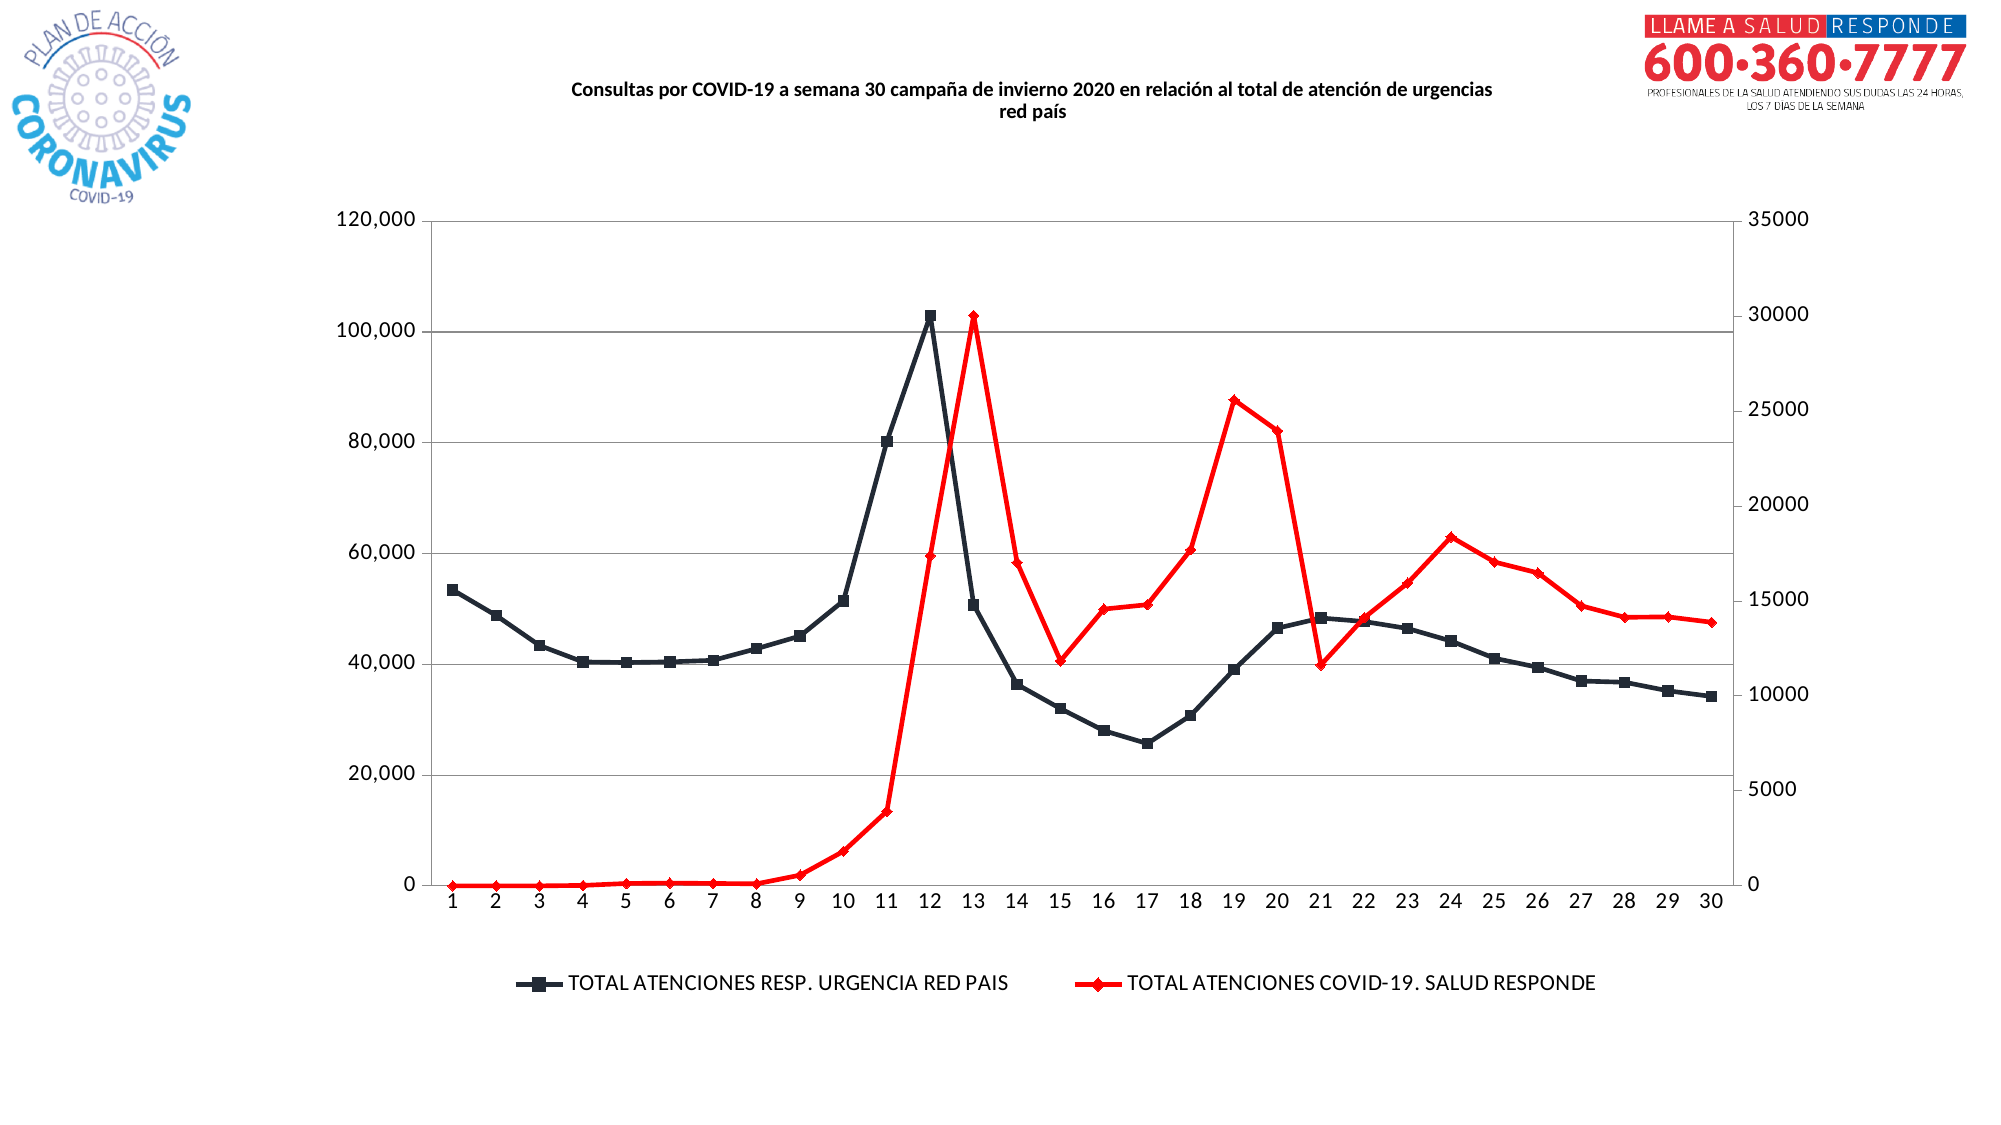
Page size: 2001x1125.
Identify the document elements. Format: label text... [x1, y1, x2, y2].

picture [0, 0, 199, 213]
picture [1641, 10, 1970, 114]
title Consultas por COVID-19 a semana 30 campaña de invierno 2020 en relación al total de atención de urgencias red país [540, 48, 1526, 178]
chart [243, 206, 1811, 1036]
